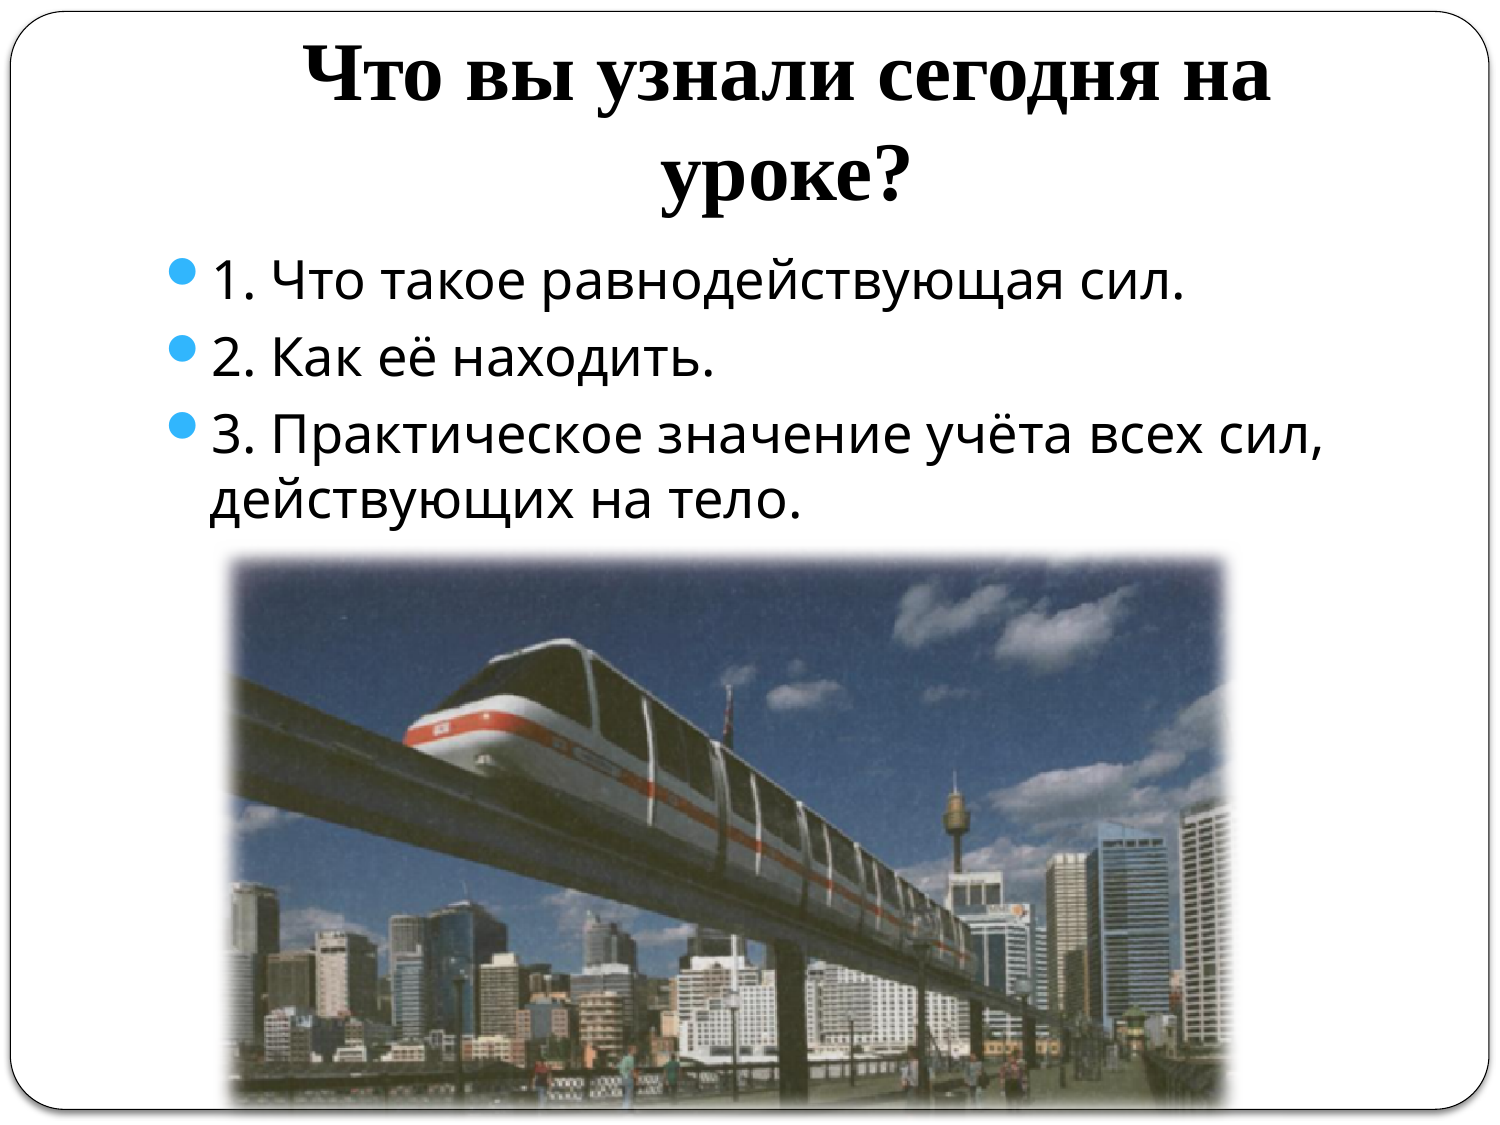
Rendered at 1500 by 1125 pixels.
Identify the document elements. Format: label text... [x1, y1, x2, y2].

list 1. Что такое равнодействующая сил. 2. Как её находить. 3. Практическое значение учёта всех сил, действующих на тело. [149, 237, 1426, 540]
picture [210, 538, 1243, 1125]
title Что вы узнали сегодня на уроке? [149, 44, 1426, 233]
